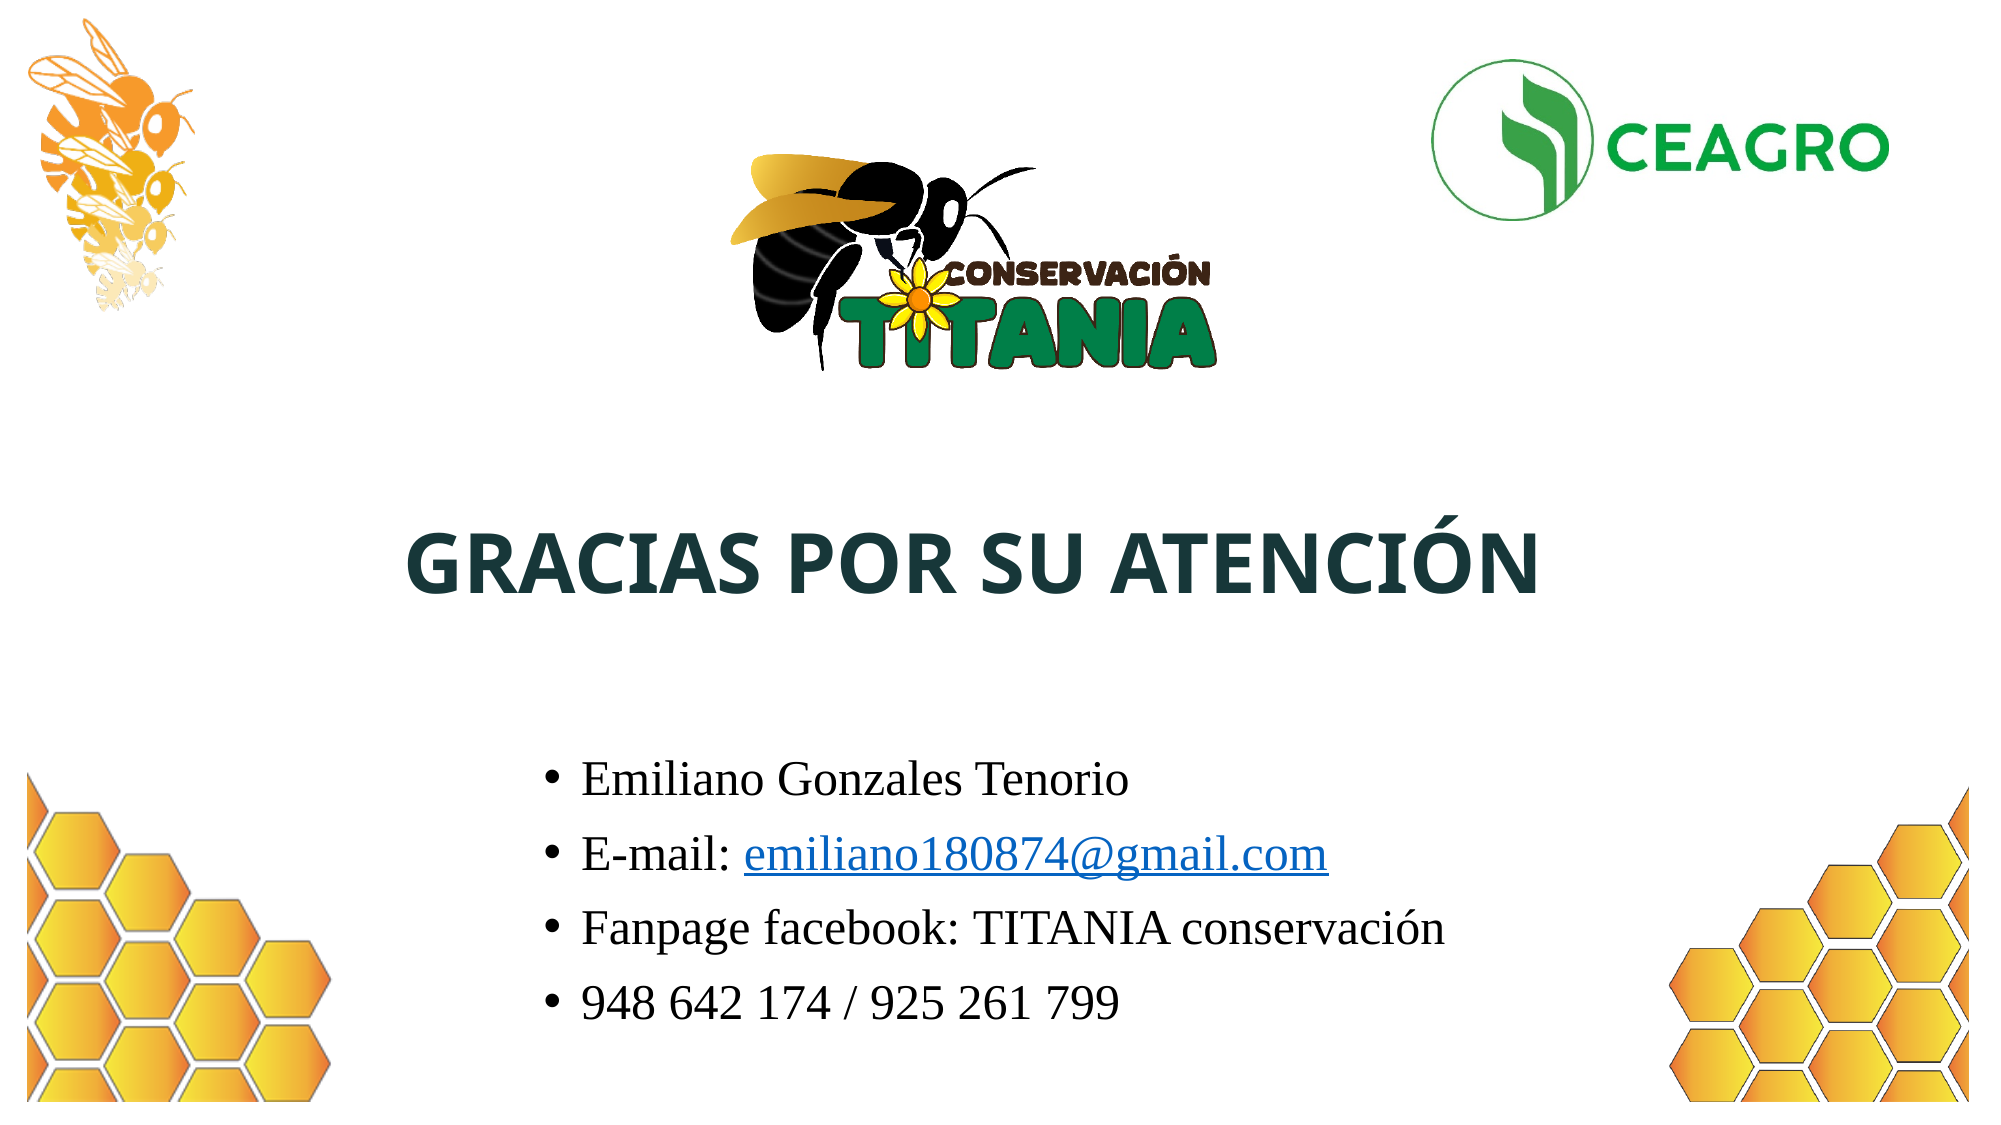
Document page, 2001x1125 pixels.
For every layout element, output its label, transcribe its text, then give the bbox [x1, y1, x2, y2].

picture [721, 140, 1227, 377]
picture [1431, 59, 1889, 222]
picture [28, 18, 195, 312]
picture [27, 732, 341, 1102]
text_box Emiliano Gonzales Tenorio E-mail: emiliano180874@gmail.com Fanpage facebook: TITANIA conservación 948 642 174 / 925 261 799 [528, 744, 1539, 1115]
picture [1659, 747, 1969, 1102]
text_box GRACIAS POR SU ATENCIÓN [118, 470, 1829, 652]
